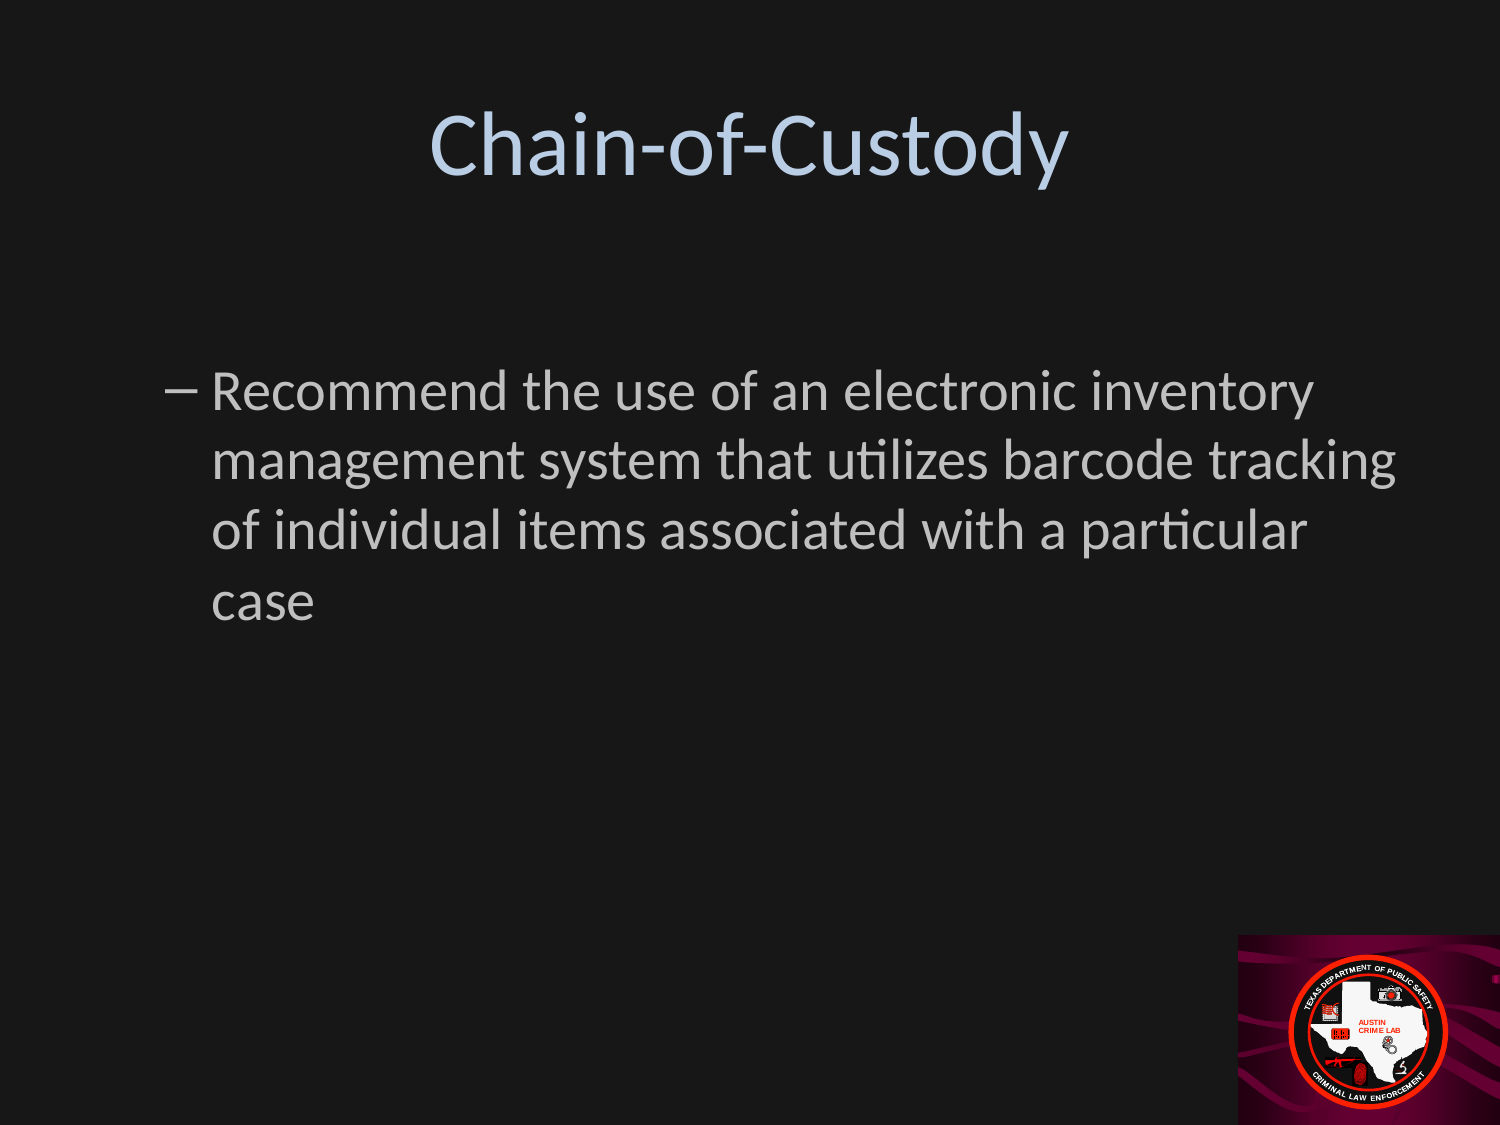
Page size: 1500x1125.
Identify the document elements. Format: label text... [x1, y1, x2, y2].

list Recommend the use of an electronic inventory management system that utilizes barcode tracking of individual items associated with a particular case [75, 262, 1425, 1005]
title Chain-of-Custody [75, 45, 1425, 233]
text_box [1237, 934, 1500, 1125]
